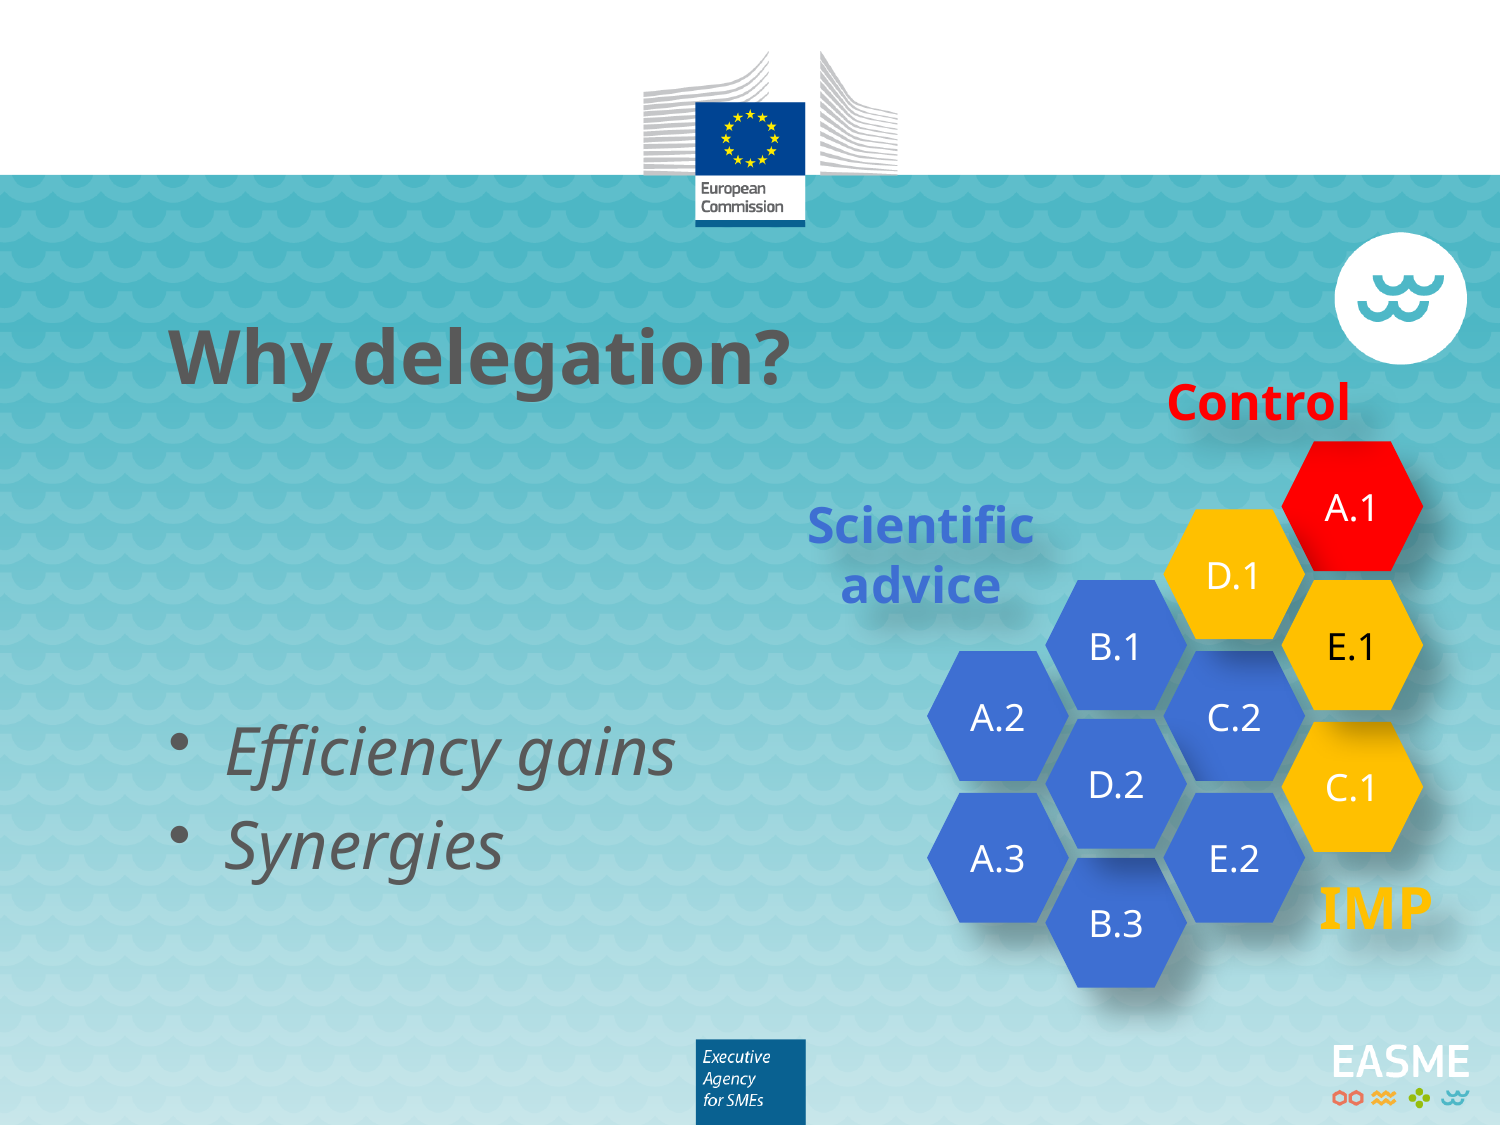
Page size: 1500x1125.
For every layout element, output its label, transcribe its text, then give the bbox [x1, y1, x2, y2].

text_box Scientific advice [761, 485, 1081, 621]
text_box IMP [1305, 863, 1471, 949]
text_box E.1 [1280, 579, 1424, 711]
picture [0, 0, 1500, 1125]
text_box D.1 [1162, 508, 1306, 640]
text_box D.2 [1044, 718, 1188, 850]
text_box A.1 [1280, 482, 1424, 573]
text_box A.2 [926, 666, 1070, 782]
text_box C.2 [1162, 651, 1306, 782]
text_box B.1 [1054, 579, 1188, 711]
text_box B.3 [1044, 860, 1188, 989]
text_box A.3 [926, 791, 1070, 924]
text_box E.2 [1162, 791, 1306, 924]
title Why delegation? [154, 302, 1346, 473]
text_box C.1 [1280, 722, 1424, 853]
list Efficiency gains Synergies [153, 515, 1347, 1071]
text_box Control [1151, 362, 1400, 438]
